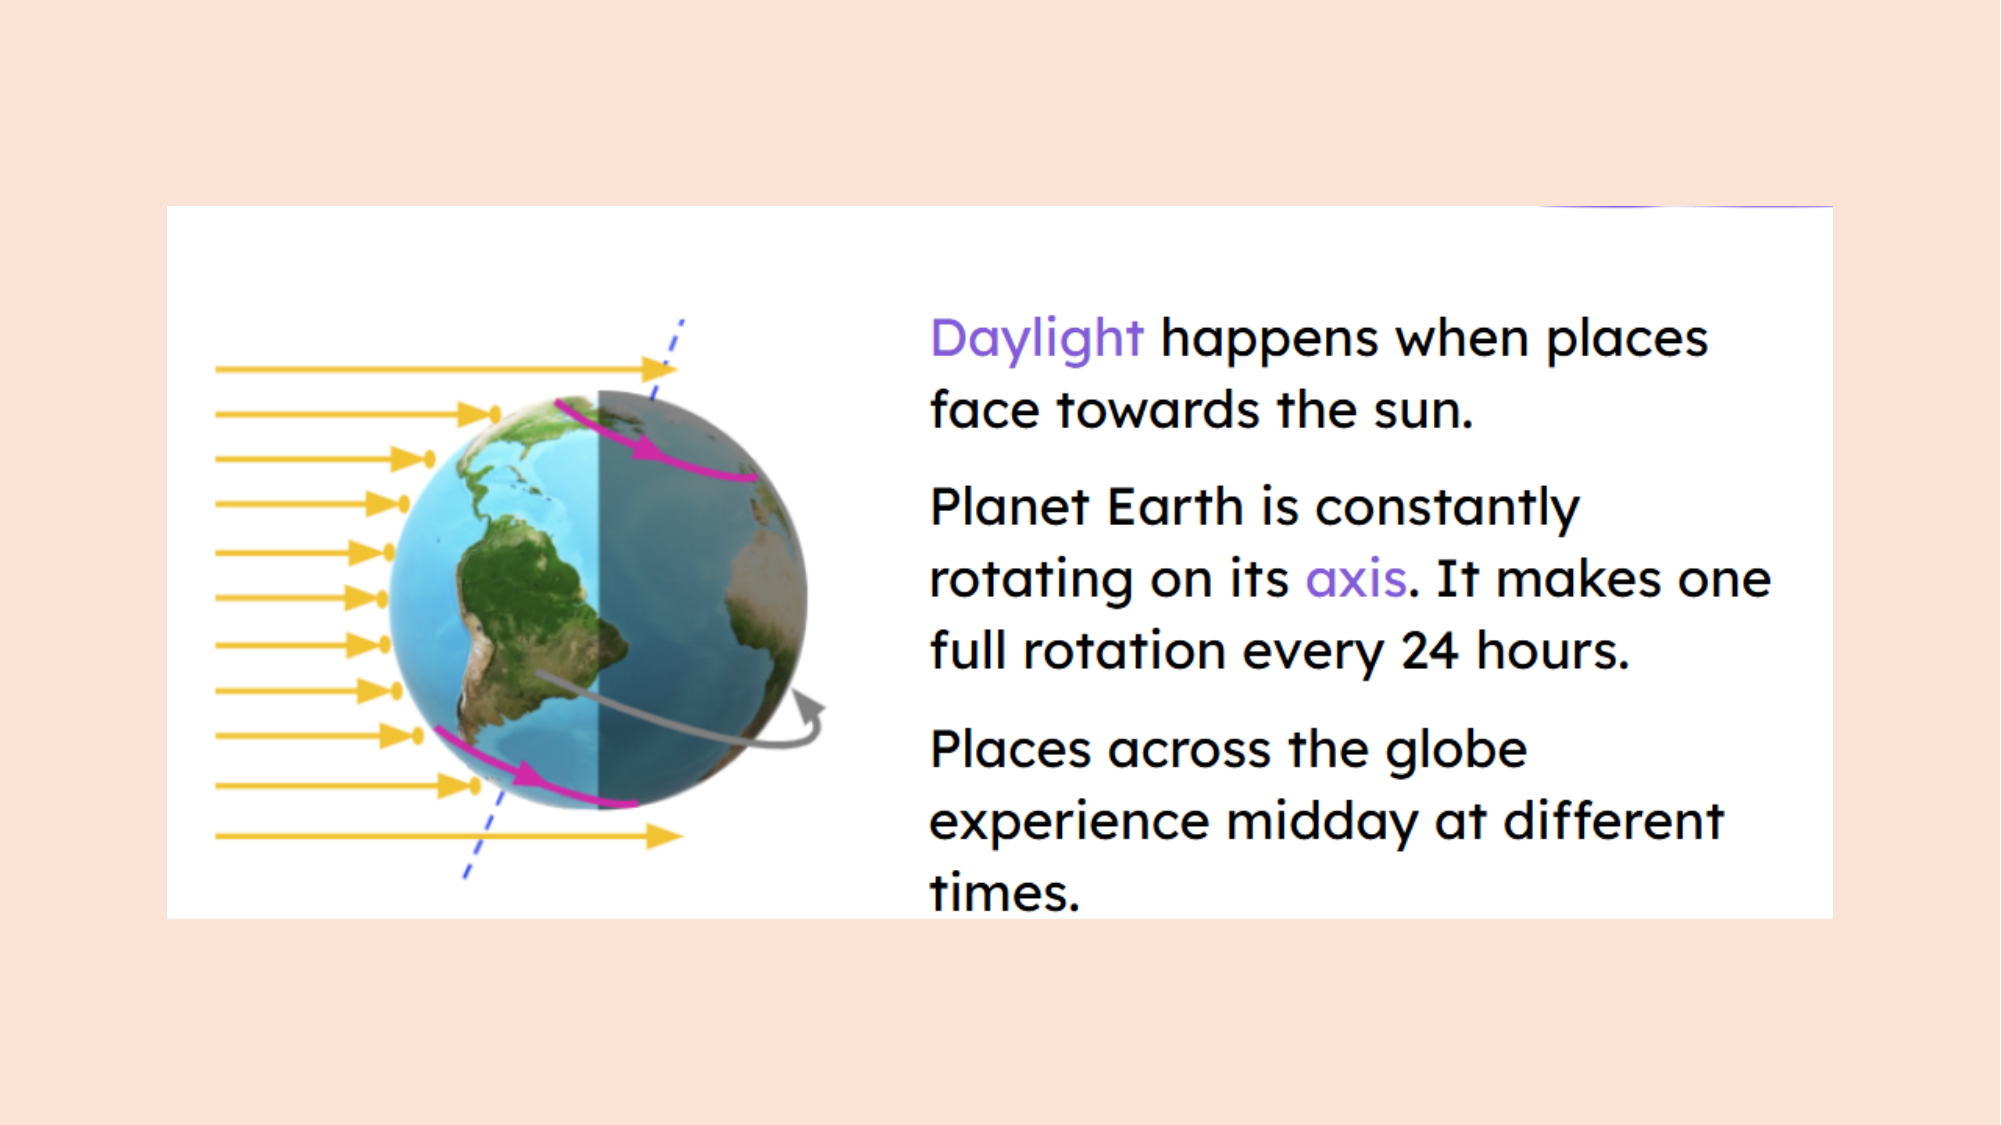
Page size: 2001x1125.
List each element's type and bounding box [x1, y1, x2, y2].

picture [166, 205, 1834, 920]
